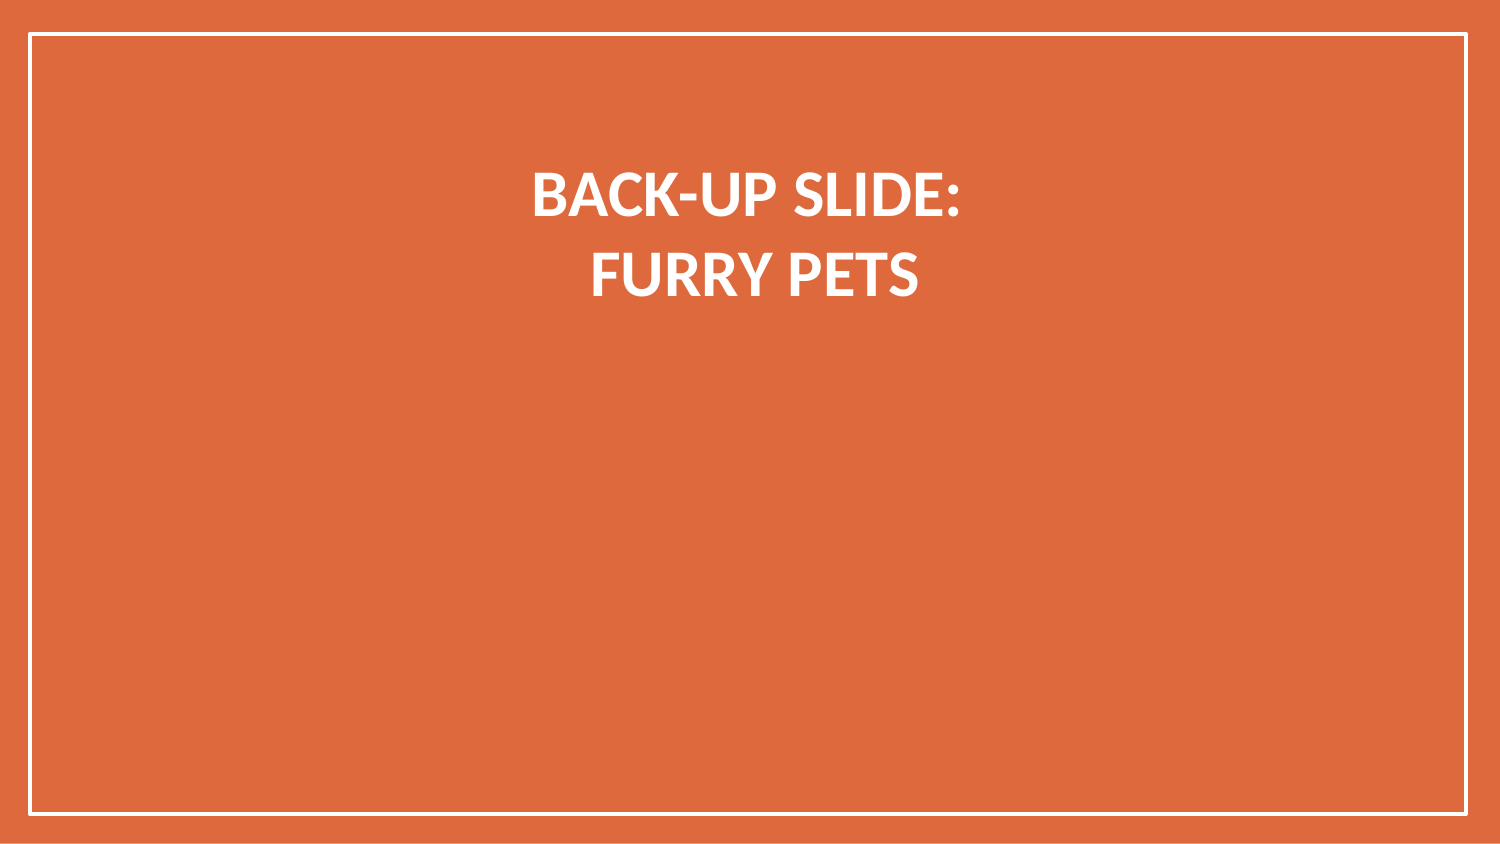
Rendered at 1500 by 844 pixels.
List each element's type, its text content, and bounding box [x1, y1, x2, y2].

title Back-up slide: Furry Pets [75, 129, 1436, 317]
